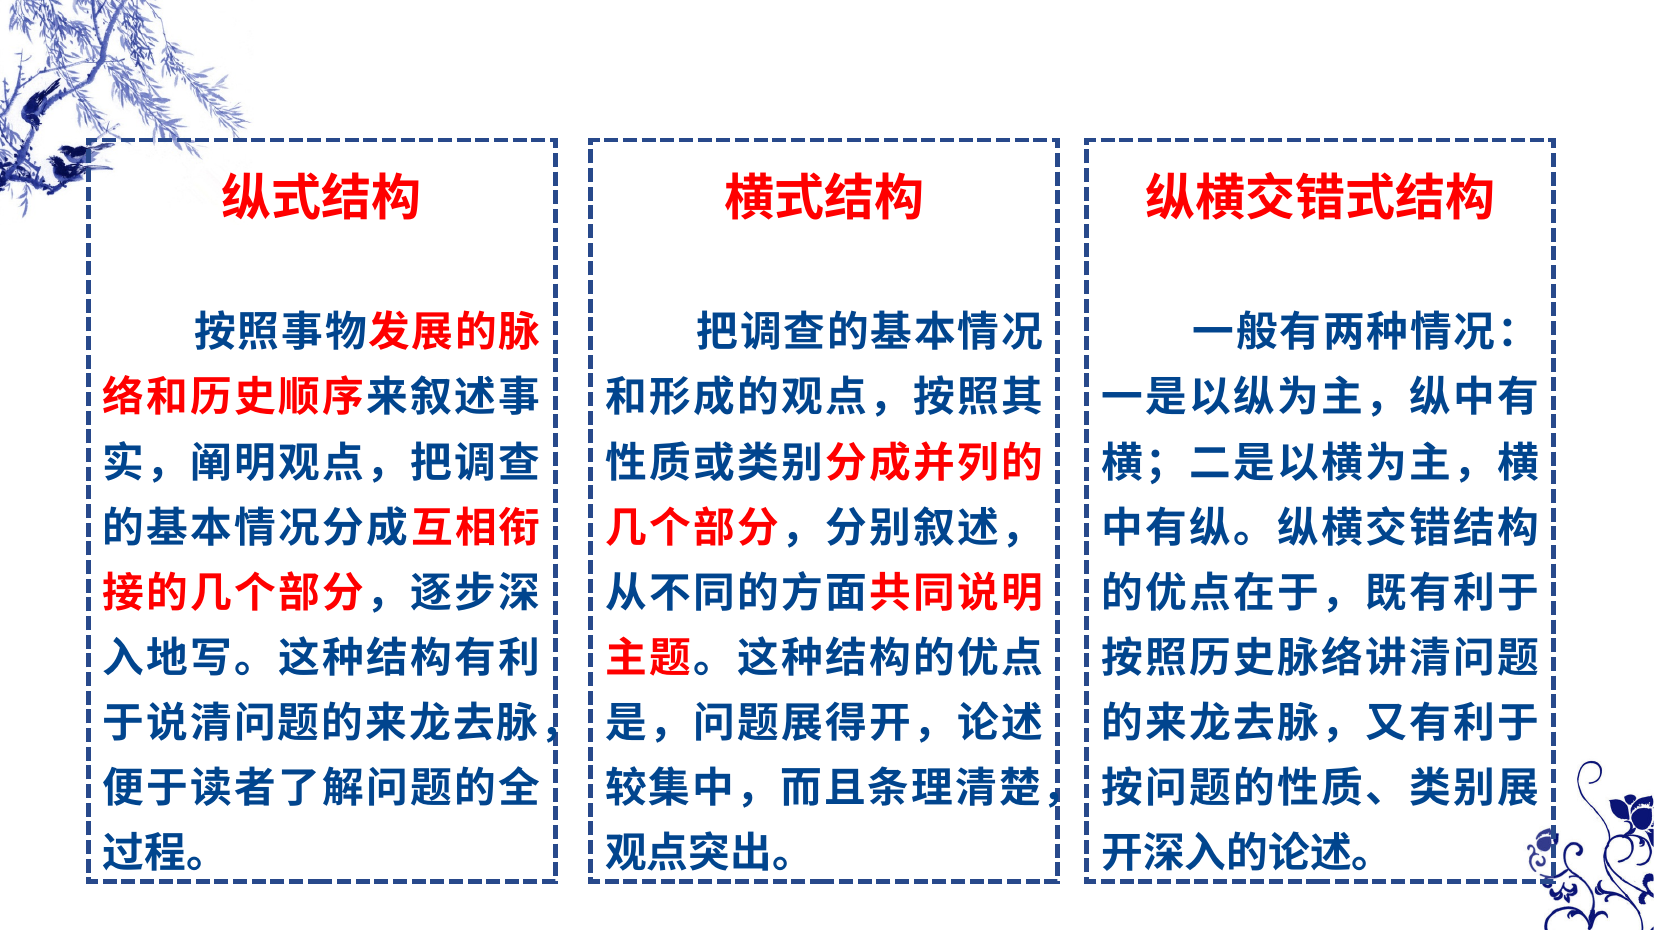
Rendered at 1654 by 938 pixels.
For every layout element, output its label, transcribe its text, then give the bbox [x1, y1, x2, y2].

text_box 纵横交错式结构 一般有两种情况：一是以纵为主，纵中有横；二是以横为主，横中有纵。纵横交错结构的优点在于，既有利于按照历史脉络讲清问题的来龙去脉，又有利于按问题的性质、类别展开深入的论述。 [1086, 139, 1554, 882]
text_box 纵式结构 按照事物发展的脉络和历史顺序来叙述事实，阐明观点，把调查的基本情况分成互相衔接的几个部分，逐步深入地写。这种结构有利于说清问题的来龙去脉，便于读者了解问题的全过程。 [88, 139, 556, 882]
picture [1523, 740, 1654, 930]
picture [0, 0, 260, 226]
text_box 横式结构 把调查的基本情况和形成的观点，按照其性质或类别分成并列的几个部分，分别叙述，从不同的方面共同说明主题。这种结构的优点是，问题展得开，论述较集中，而且条理清楚，观点突出。 [590, 139, 1058, 882]
